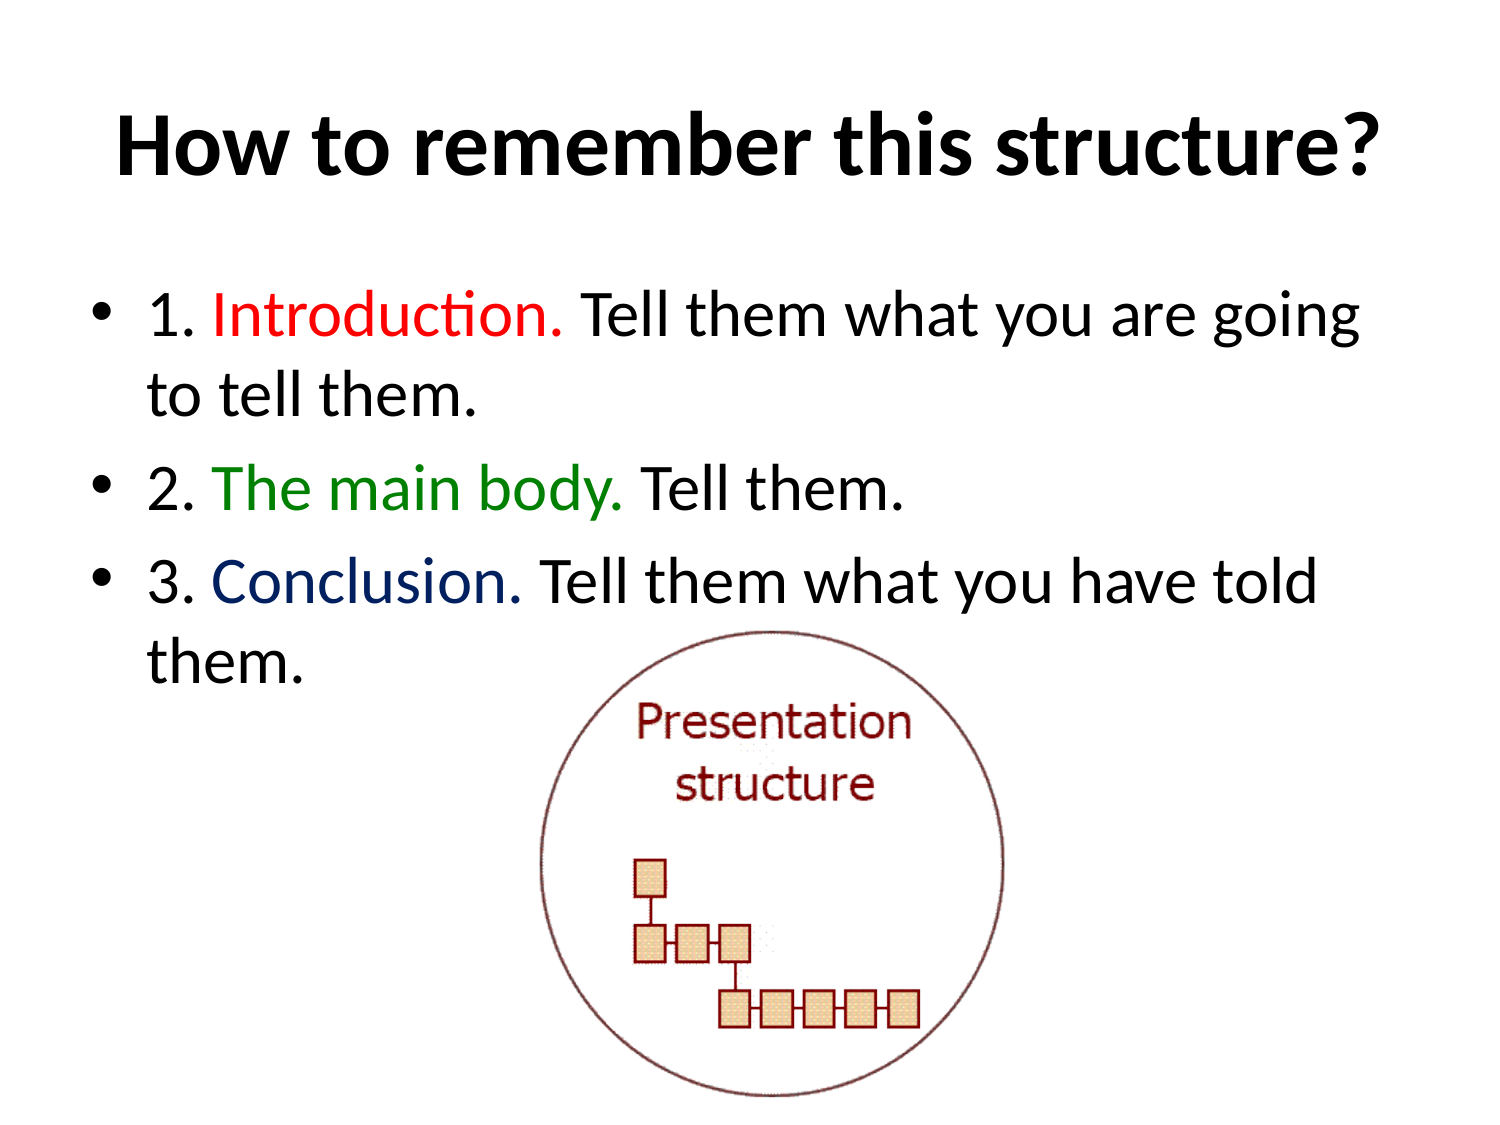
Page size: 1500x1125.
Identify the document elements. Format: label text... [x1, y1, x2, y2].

list 1. Introduction. Tell them what you are going to tell them. 2. The main body. Tell them. 3. Conclusion. Tell them what you have told them. [75, 262, 1425, 1005]
title How to remember this structure? [75, 45, 1425, 233]
picture [535, 626, 1013, 1104]
